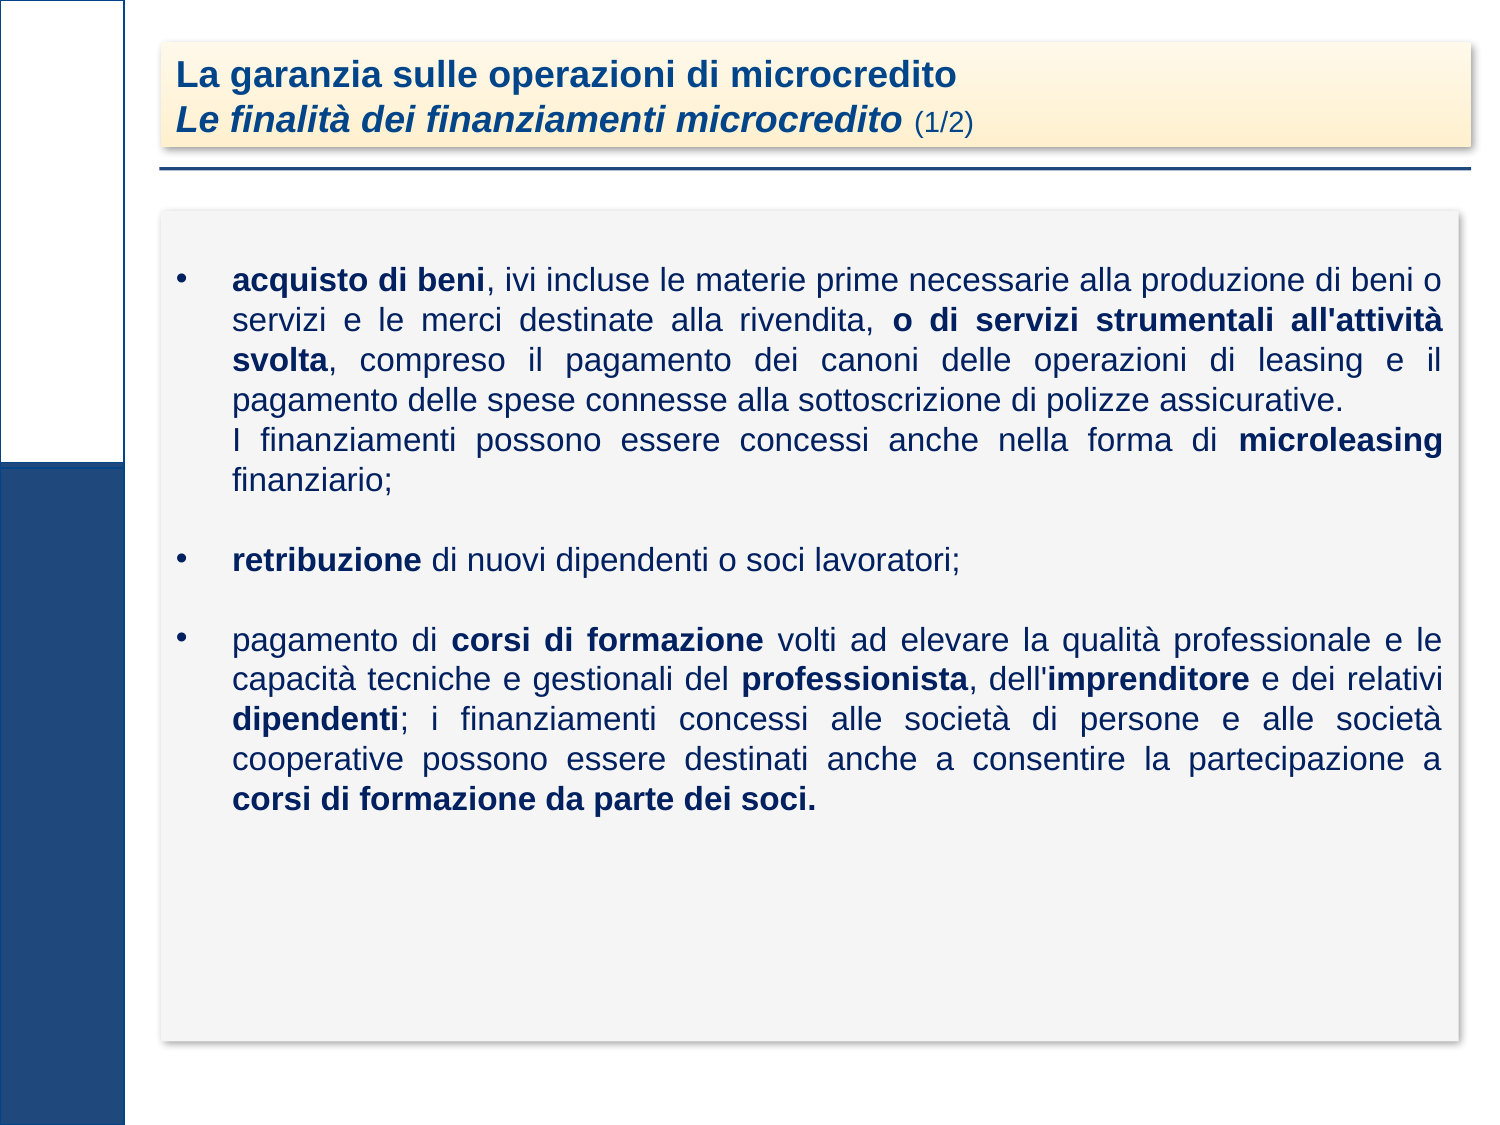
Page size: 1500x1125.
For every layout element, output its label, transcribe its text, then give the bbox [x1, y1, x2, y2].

text_box acquisto di beni, ivi incluse le materie prime necessarie alla produzione di beni o servizi e le merci destinate alla rivendita, o di servizi strumentali all'attività svolta, compreso il pagamento dei canoni delle operazioni di leasing e il pagamento delle spese connesse alla sottoscrizione di polizze assicurative. I finanziamenti possono essere concessi anche nella forma di microleasing finanziario; retribuzione di nuovi dipendenti o soci lavoratori; pagamento di corsi di formazione volti ad elevare la qualità professionale e le capacità tecniche e gestionali del professionista, dell'imprenditore e dei relativi dipendenti; i finanziamenti concessi alle società di persone e alle società cooperative possono essere destinati anche a consentire la partecipazione a corsi di formazione da parte dei soci. [160, 210, 1459, 1042]
text_box La garanzia sulle operazioni di microcredito Le finalità dei finanziamenti microcredito (1/2) [160, 42, 1471, 147]
